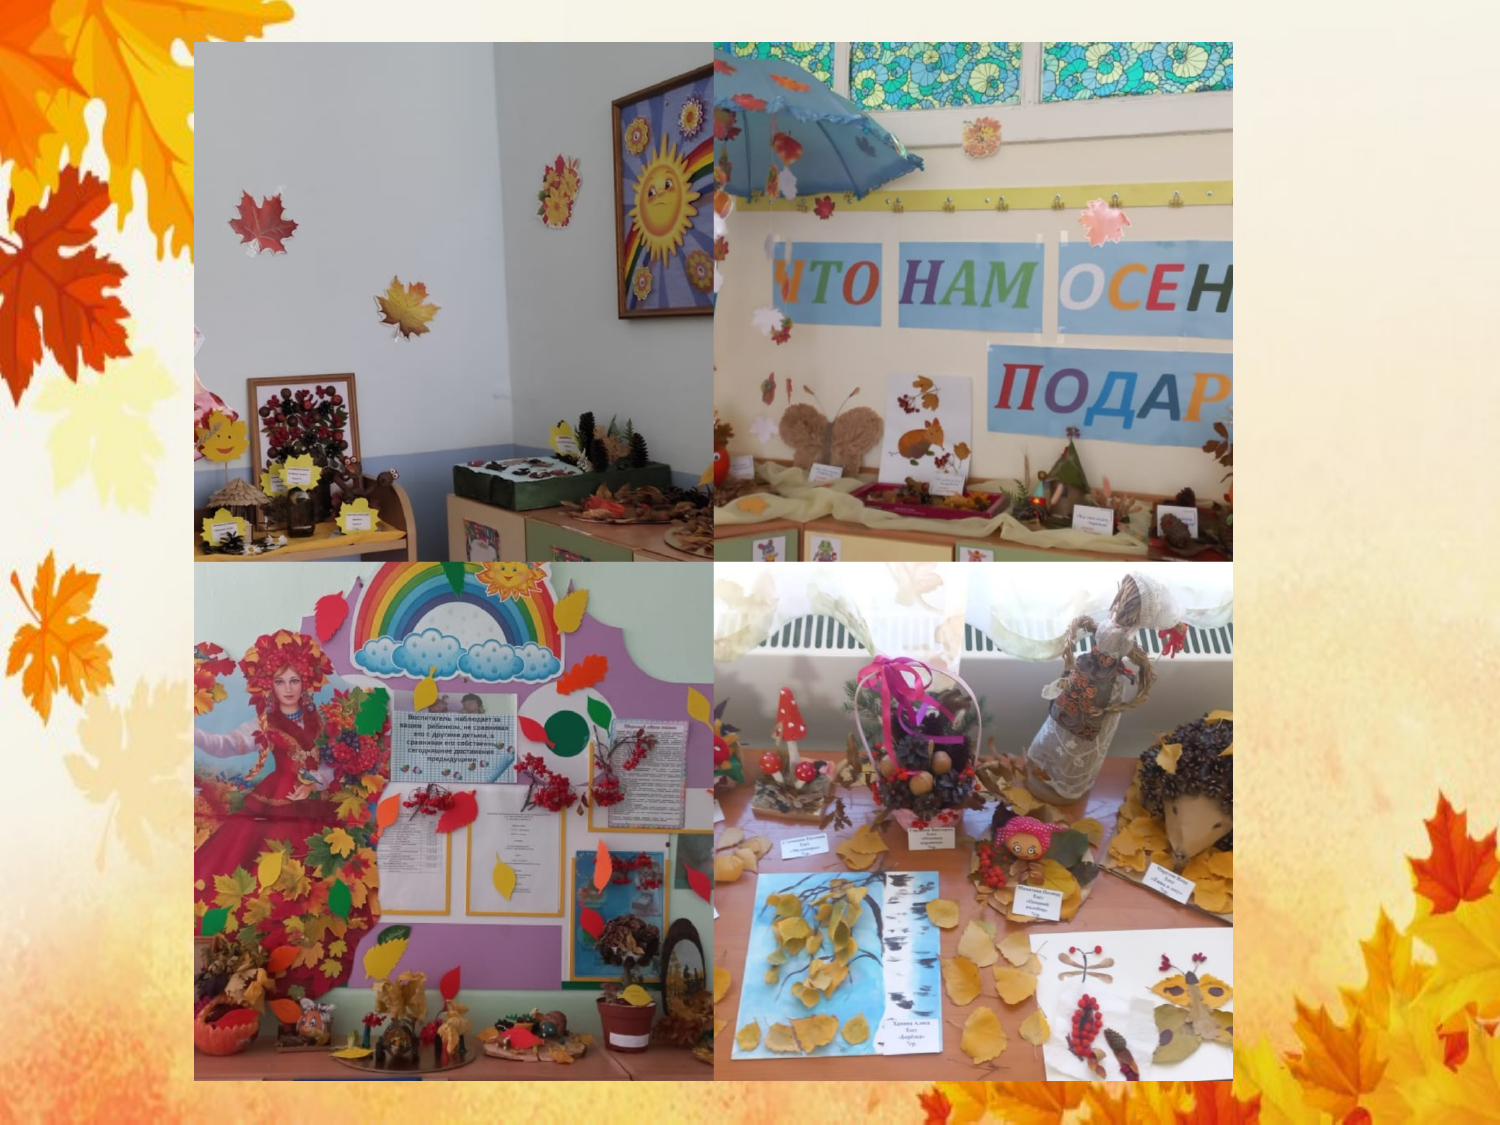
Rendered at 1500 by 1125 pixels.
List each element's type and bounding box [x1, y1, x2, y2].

list [194, 42, 1233, 1081]
picture [0, 0, 1500, 1125]
